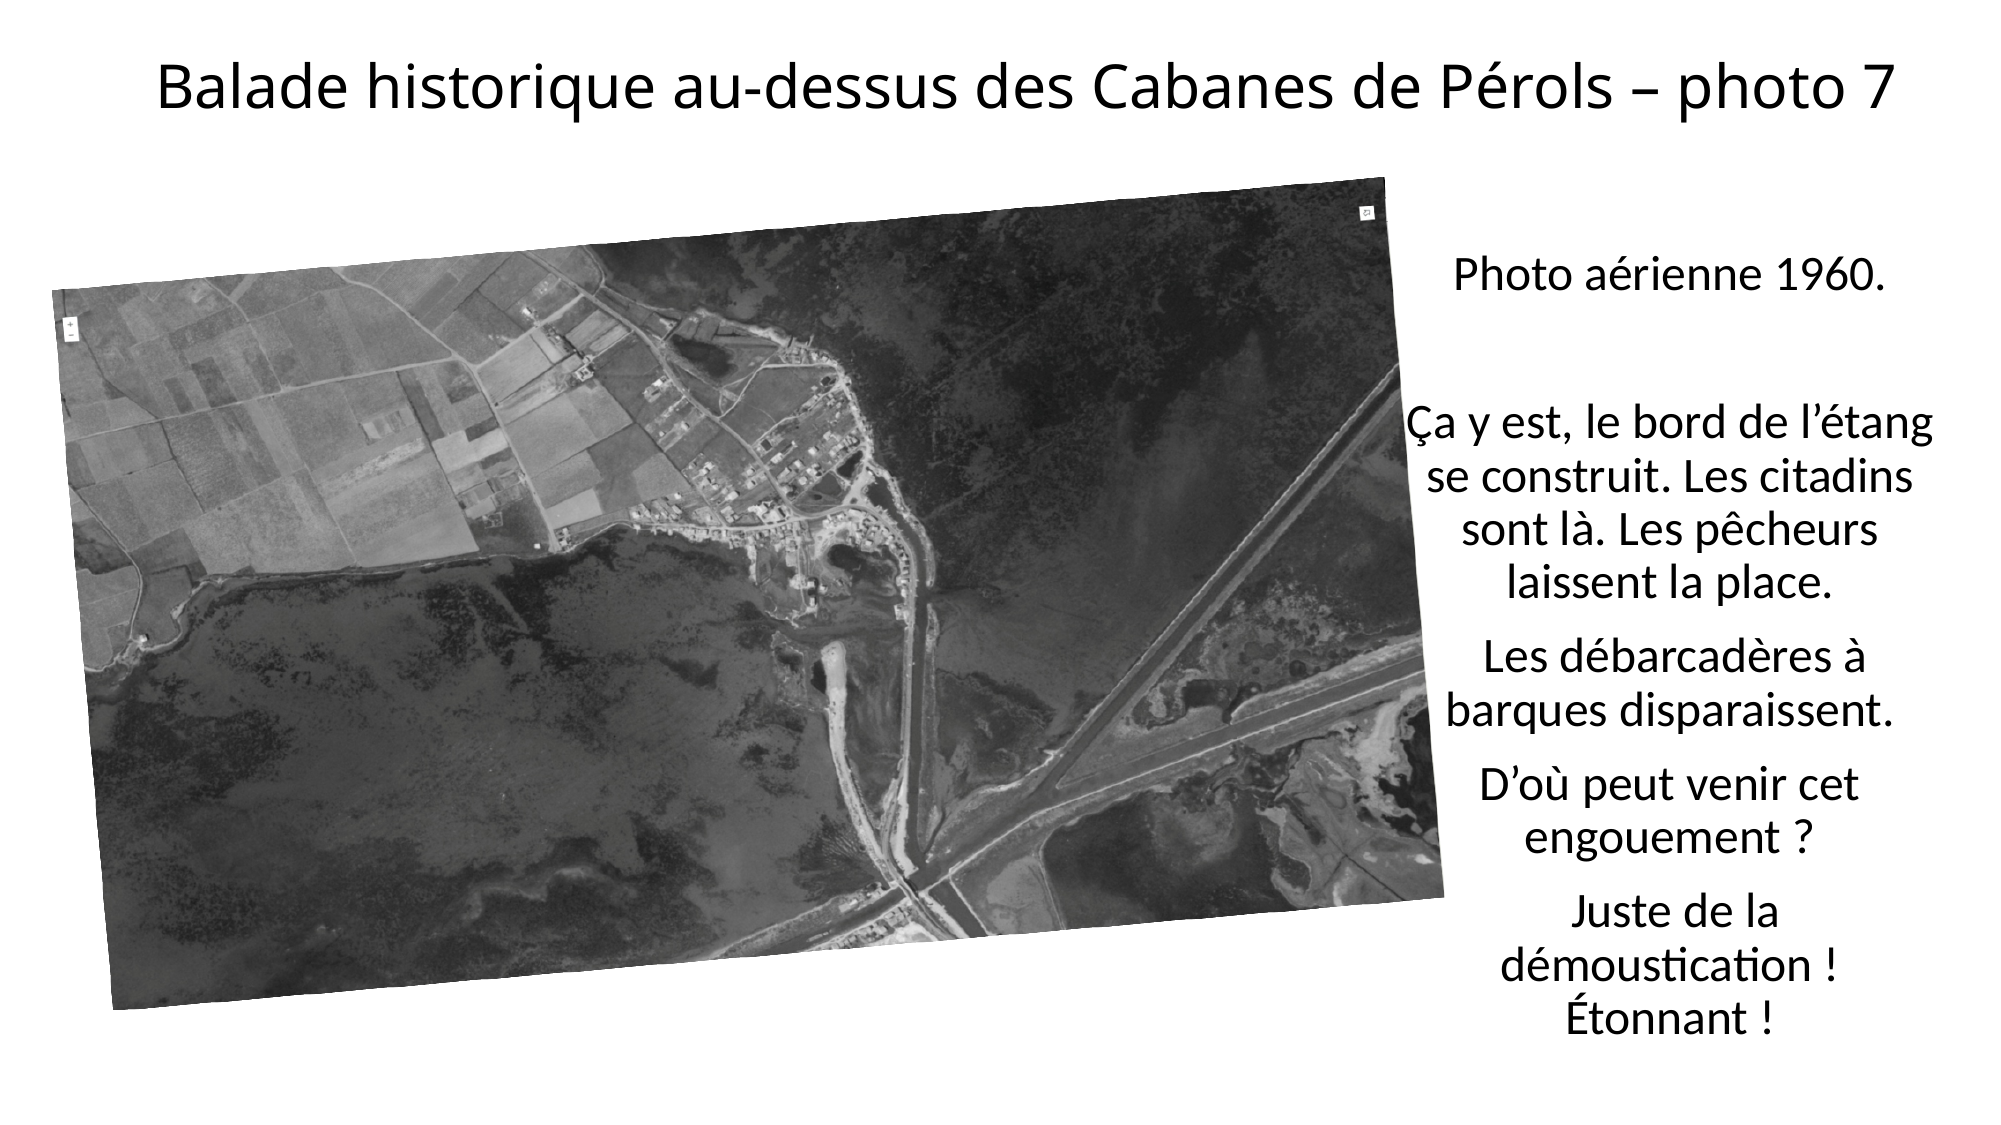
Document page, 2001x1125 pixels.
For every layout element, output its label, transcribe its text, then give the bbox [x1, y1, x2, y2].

subtitle Photo aérienne 1960. Ça y est, le bord de l’étang se construit. Les citadins sont là. Les pêcheurs laissent la place. Les débarcadères à barques disparaissent. D’où peut venir cet engouement ? Juste de la démoustication ! Étonnant ! [1391, 240, 1949, 1074]
picture [53, 178, 1445, 1010]
title Balade historique au-dessus des Cabanes de Pérols – photo 7 [130, 31, 1923, 130]
